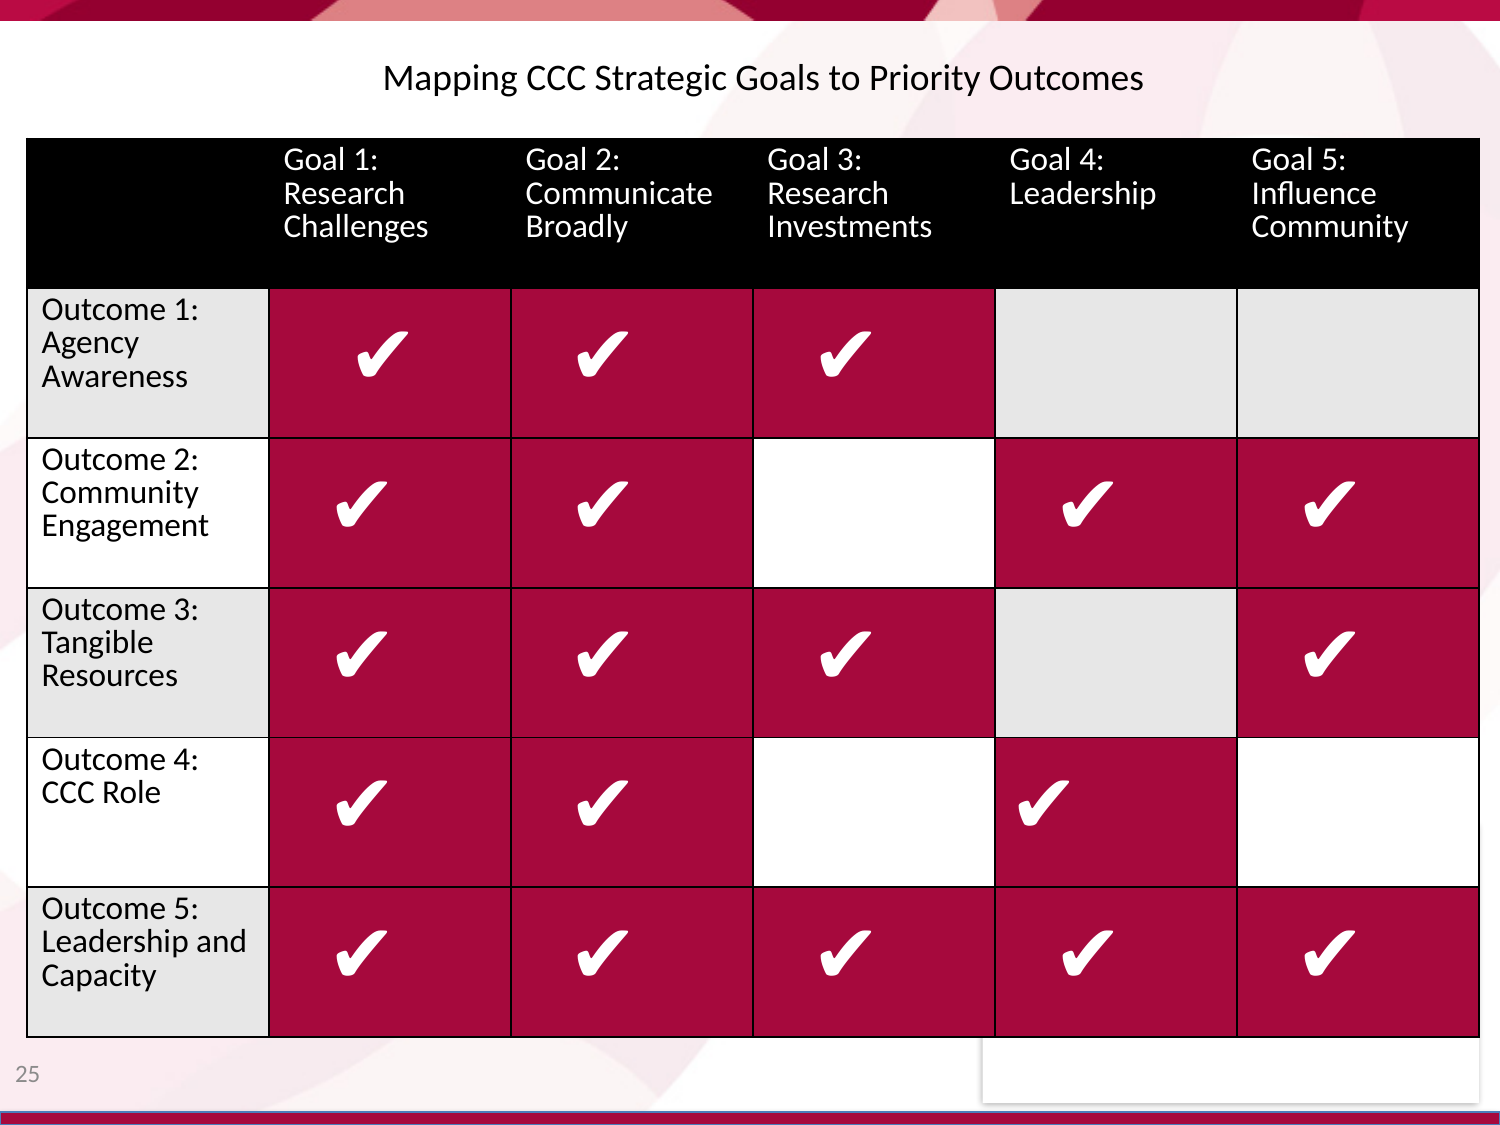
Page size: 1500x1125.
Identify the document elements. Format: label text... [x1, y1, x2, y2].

table_cell Outcome 3: Tangible Resources [28, 589, 268, 737]
table_cell ✔ [512, 439, 752, 587]
text_box [982, 1038, 1480, 1104]
table_cell ✔ [270, 289, 510, 437]
table_cell ✔ [270, 589, 510, 737]
table_cell ✔ [512, 589, 752, 737]
table_cell ✔ [1238, 888, 1478, 1036]
table_cell Outcome 4: CCC Role [28, 738, 268, 886]
table_cell ✔ [996, 439, 1236, 587]
table_cell ✔ [754, 589, 994, 737]
table_header Goal 3: Research Investments [753, 139, 995, 287]
table_cell [754, 439, 994, 587]
table_cell ✔ [512, 289, 752, 437]
table_cell Outcome 5: Leadership and Capacity [28, 888, 268, 1036]
table_cell [996, 589, 1236, 737]
table_cell ✔ [270, 439, 510, 587]
table_cell ✔ [1238, 589, 1478, 737]
table_cell Outcome 2: Community Engagement [28, 439, 268, 587]
table_cell ✔ [270, 888, 510, 1036]
table_cell [1238, 289, 1478, 437]
table_cell ✔ [270, 738, 510, 886]
table_header Goal 2: Communicate Broadly [511, 139, 753, 287]
table_header Goal 1: Research Challenges [269, 139, 511, 287]
table_cell ✔ [512, 738, 752, 886]
table_cell [996, 289, 1236, 437]
text_box Mapping CCC Strategic Goals to Priority Outcomes [367, 45, 1161, 106]
table_header Goal 4: Leadership [995, 139, 1237, 287]
table_cell ✔ [512, 888, 752, 1036]
table_header Goal 5: Influence Community [1237, 139, 1478, 287]
table_cell Outcome 1: Agency Awareness [28, 289, 268, 437]
table_cell ✔ [754, 888, 994, 1036]
table_cell ✔ [996, 738, 1236, 886]
slide_number 25 [0, 1042, 350, 1103]
picture [0, 0, 1500, 1111]
table_cell [754, 738, 994, 886]
table_header [28, 139, 269, 287]
table_cell ✔ [754, 289, 994, 437]
table_cell ✔ [1238, 439, 1478, 587]
table_cell [1238, 738, 1478, 886]
table_cell ✔ [996, 888, 1236, 1036]
